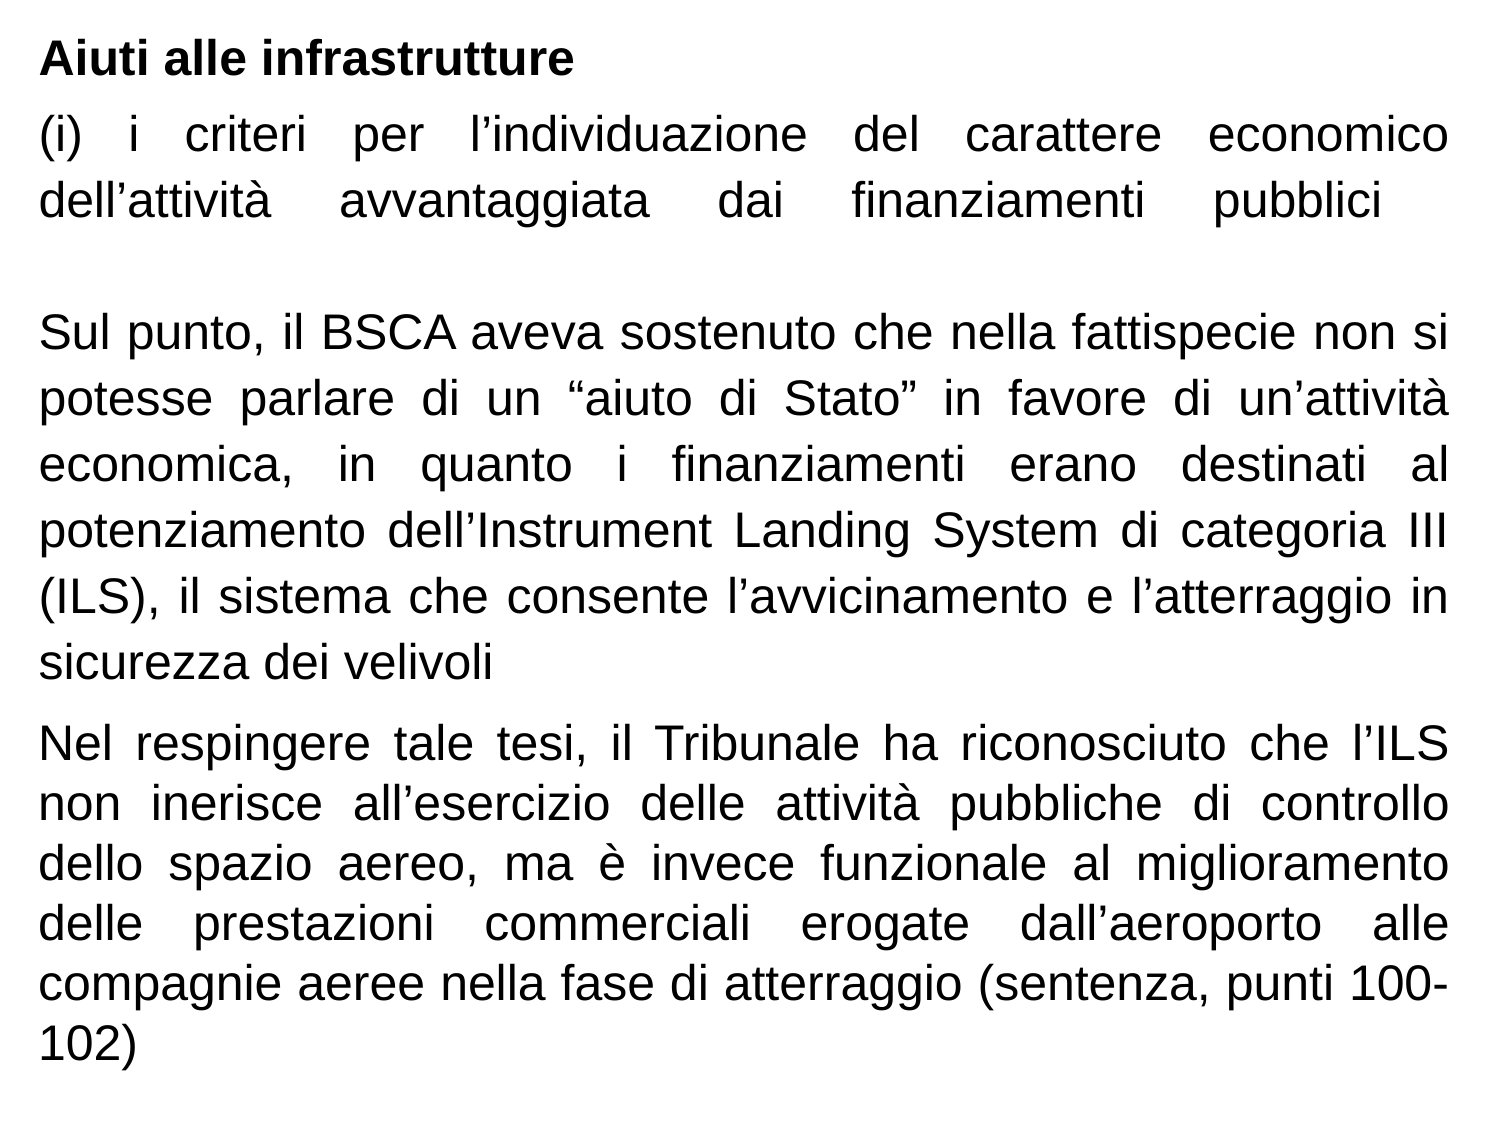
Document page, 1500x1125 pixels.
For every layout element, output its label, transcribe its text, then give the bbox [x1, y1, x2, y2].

title (i) i criteri per l’individuazione del carattere economico dell’attività avvantaggiata dai finanziamenti pubblici Sul punto, il BSCA aveva sostenuto che nella fattispecie non si potesse parlare di un “aiuto di Stato” in favore di un’attività economica, in quanto i finanziamenti erano destinati al potenziamento dell’Instrument Landing System di categoria III (ILS), il sistema che consente l’avvicinamento e l’atterraggio in sicurezza dei velivoli [23, 105, 1466, 680]
text_box Aiuti alle infrastrutture [23, 11, 1465, 100]
text_box Nel respingere tale tesi, il Tribunale ha riconosciuto che l’ILS non inerisce all’esercizio delle attività pubbliche di controllo dello spazio aereo, ma è invece funzionale al miglioramento delle prestazioni commerciali erogate dall’aeroporto alle compagnie aeree nella fase di atterraggio (sentenza, punti 100-102) [23, 703, 1465, 1078]
